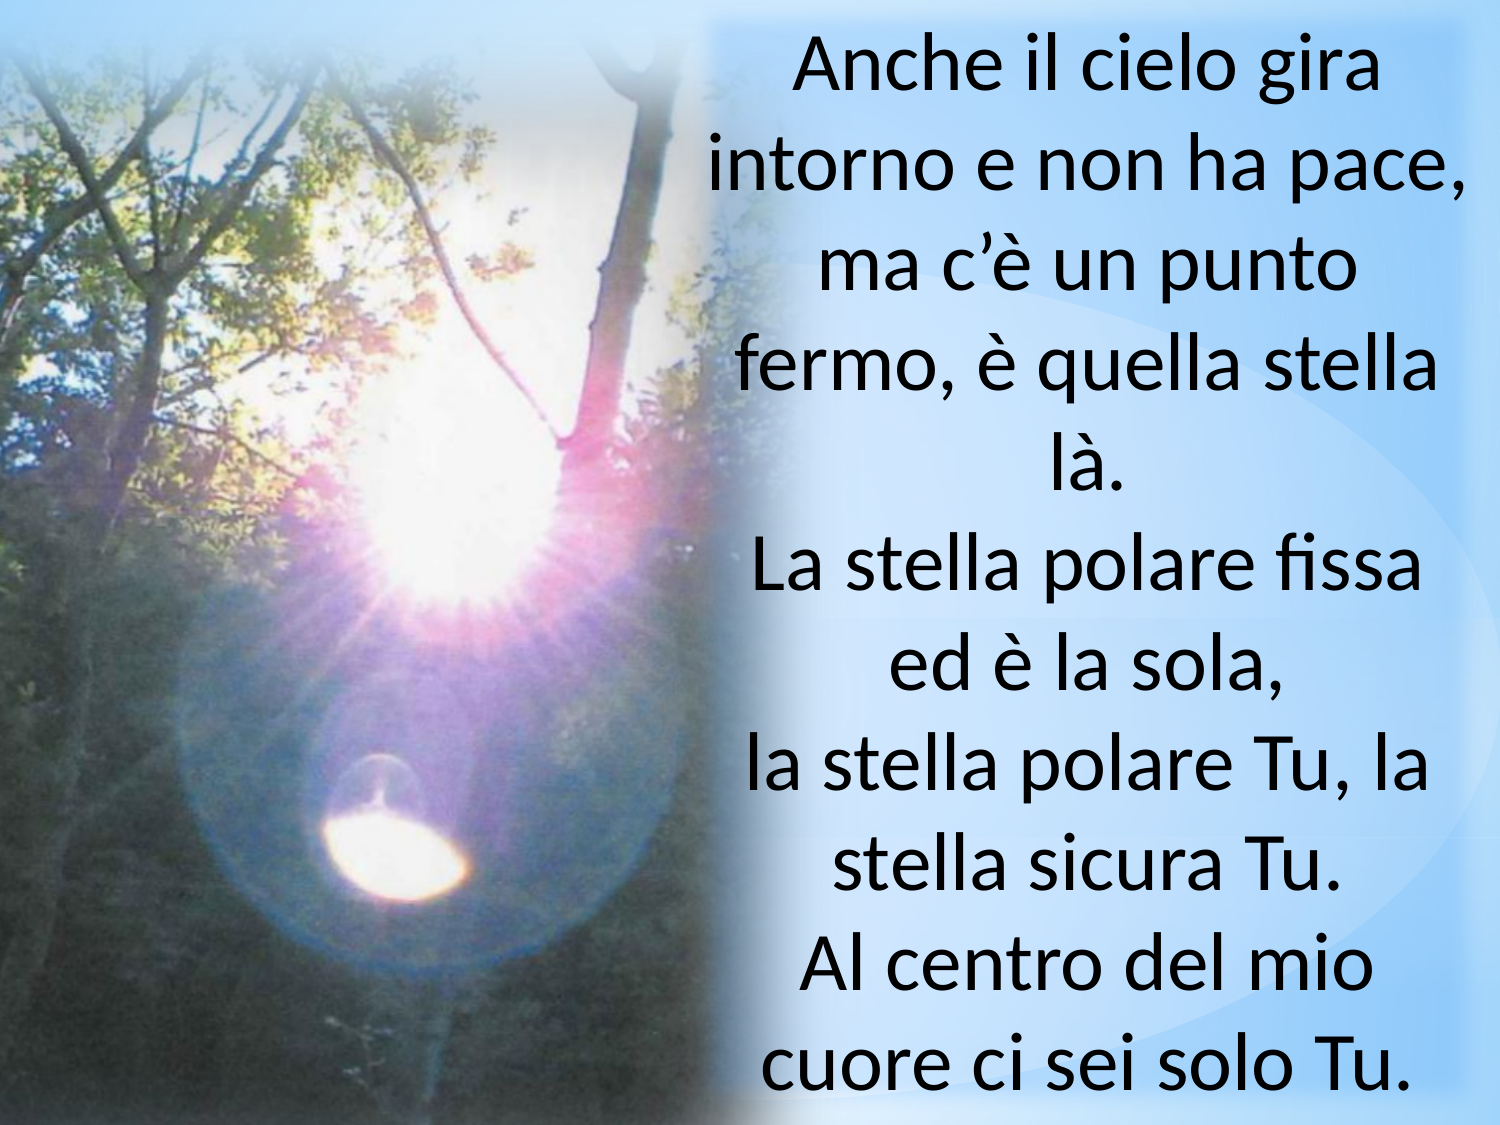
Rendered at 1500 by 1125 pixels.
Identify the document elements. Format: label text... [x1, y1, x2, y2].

text_box non sei più lontano [830, 31, 1455, 1085]
picture [0, 19, 826, 1125]
text_box Anche il cielo gira intorno e non ha pace, ma c’è un punto fermo, è quella stella là. La stella polare fissa ed è la sola, la stella polare Tu, la stella sicura Tu. Al centro del mio cuore ci sei solo Tu. [830, 34, 1452, 1081]
